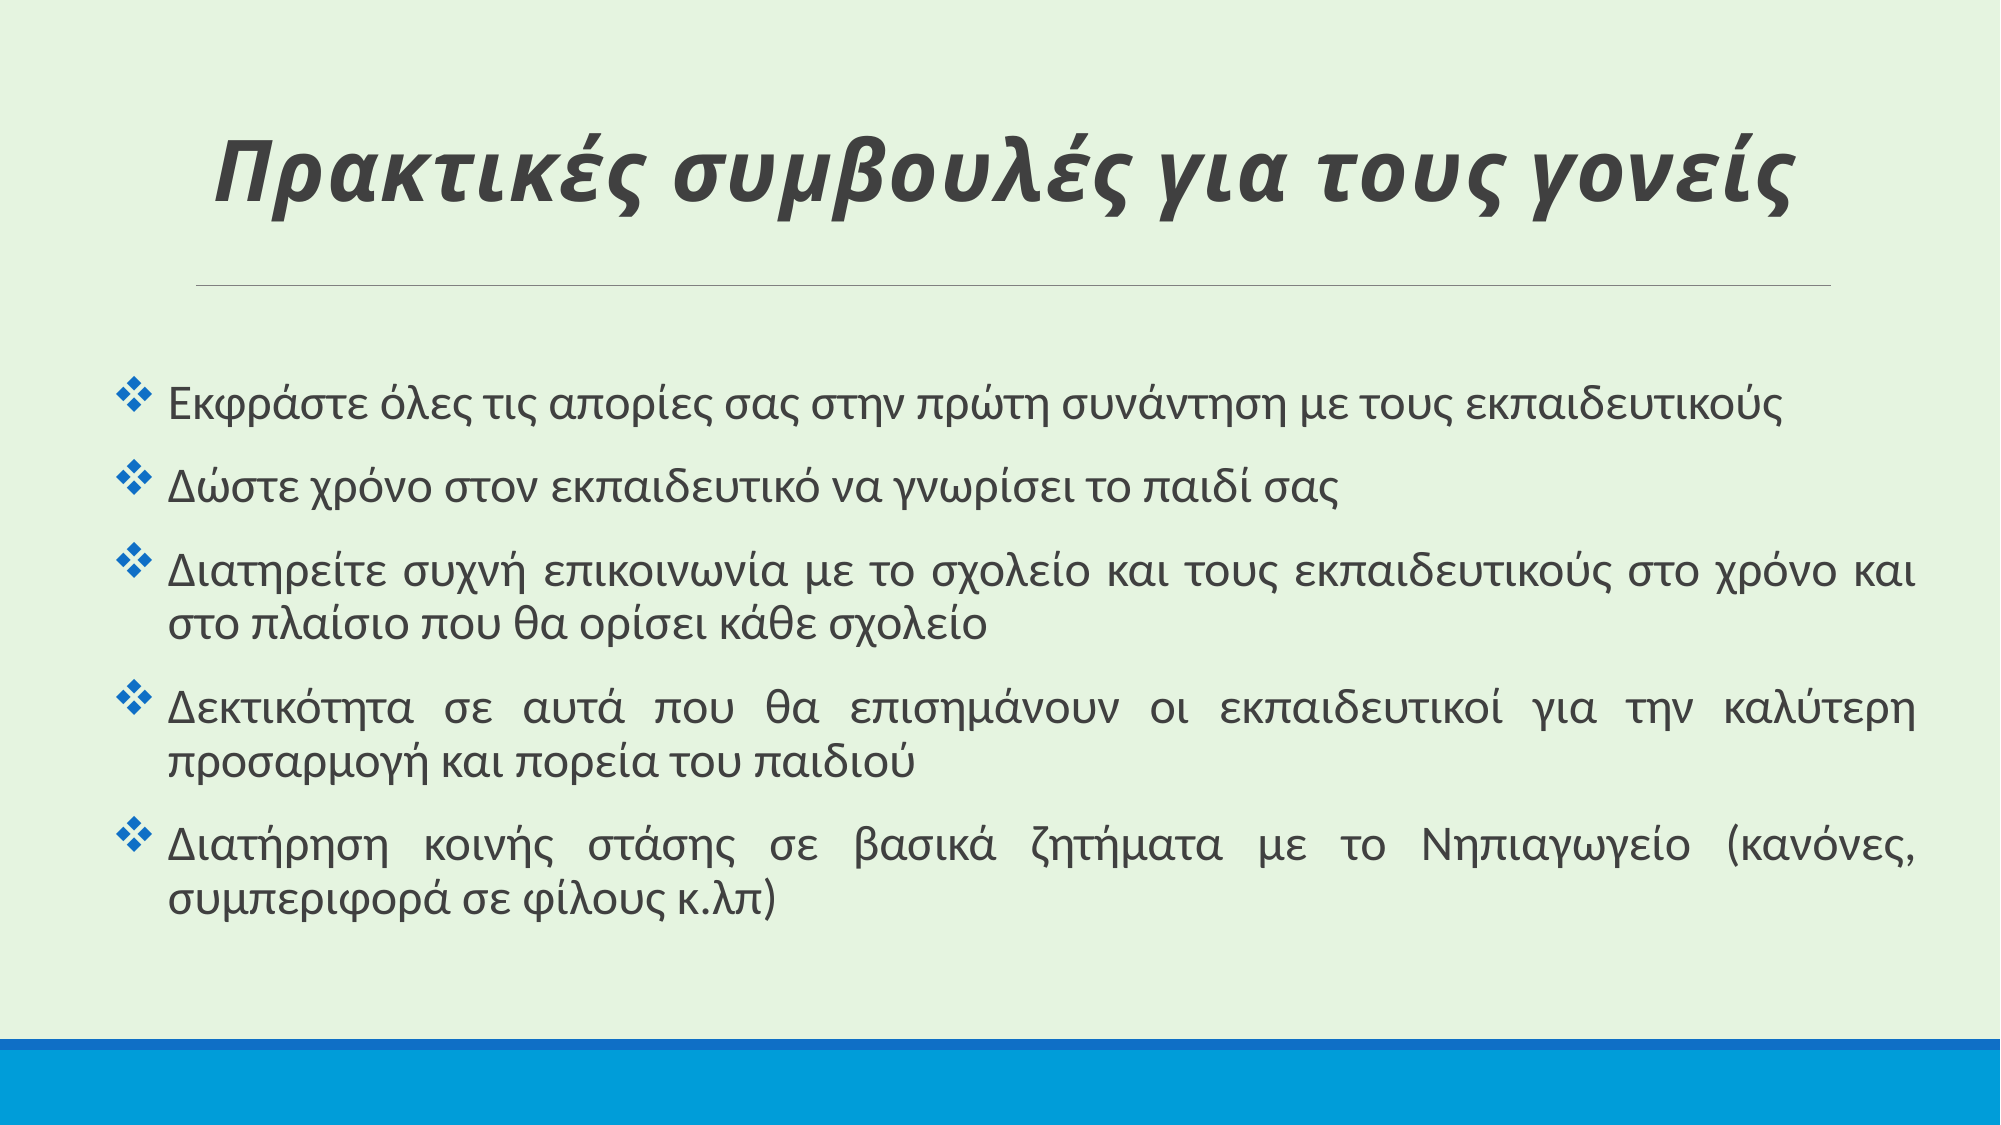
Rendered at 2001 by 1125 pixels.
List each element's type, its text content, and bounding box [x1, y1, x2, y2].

title Πρακτικές συμβουλές για τους γονείς [180, 47, 1830, 227]
list Εκφράστε όλες τις απορίες σας στην πρώτη συνάντηση με τους εκπαιδευτικούς Δώστε χρόνο στον εκπαιδευτικό να γνωρίσει το παιδί σας Διατηρείτε συχνή επικοινωνία με το σχολείο και τους εκπαιδευτικούς στο χρόνο και στο πλαίσιο που θα ορίσει κάθε σχολείο Δεκτικότητα σε αυτά που θα επισημάνουν οι εκπαιδευτικοί για την καλύτερη προσαρμογή και πορεία του παιδιού Διατήρηση κοινής στάσης σε βασικά ζητήματα με το Νηπιαγωγείο (κανόνες, συμπεριφορά σε φίλους κ.λπ) [82, 369, 1918, 975]
